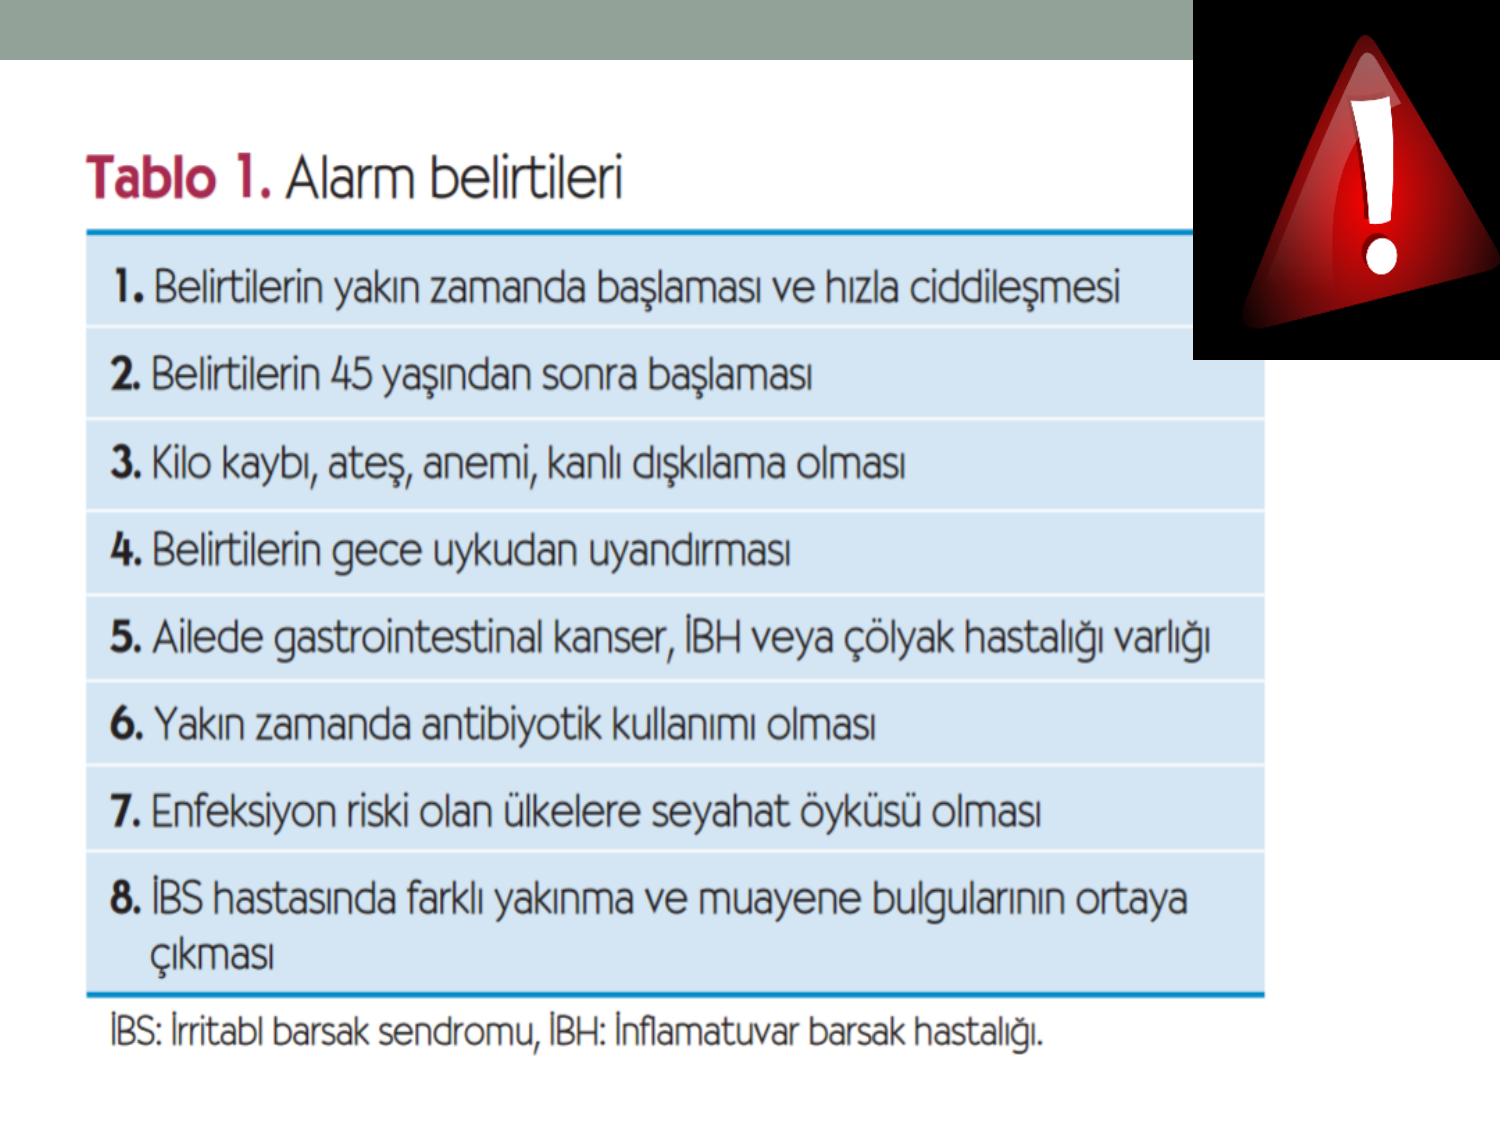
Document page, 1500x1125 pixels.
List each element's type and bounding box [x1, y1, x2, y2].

list [74, 134, 1281, 1075]
picture [1193, 0, 1500, 360]
